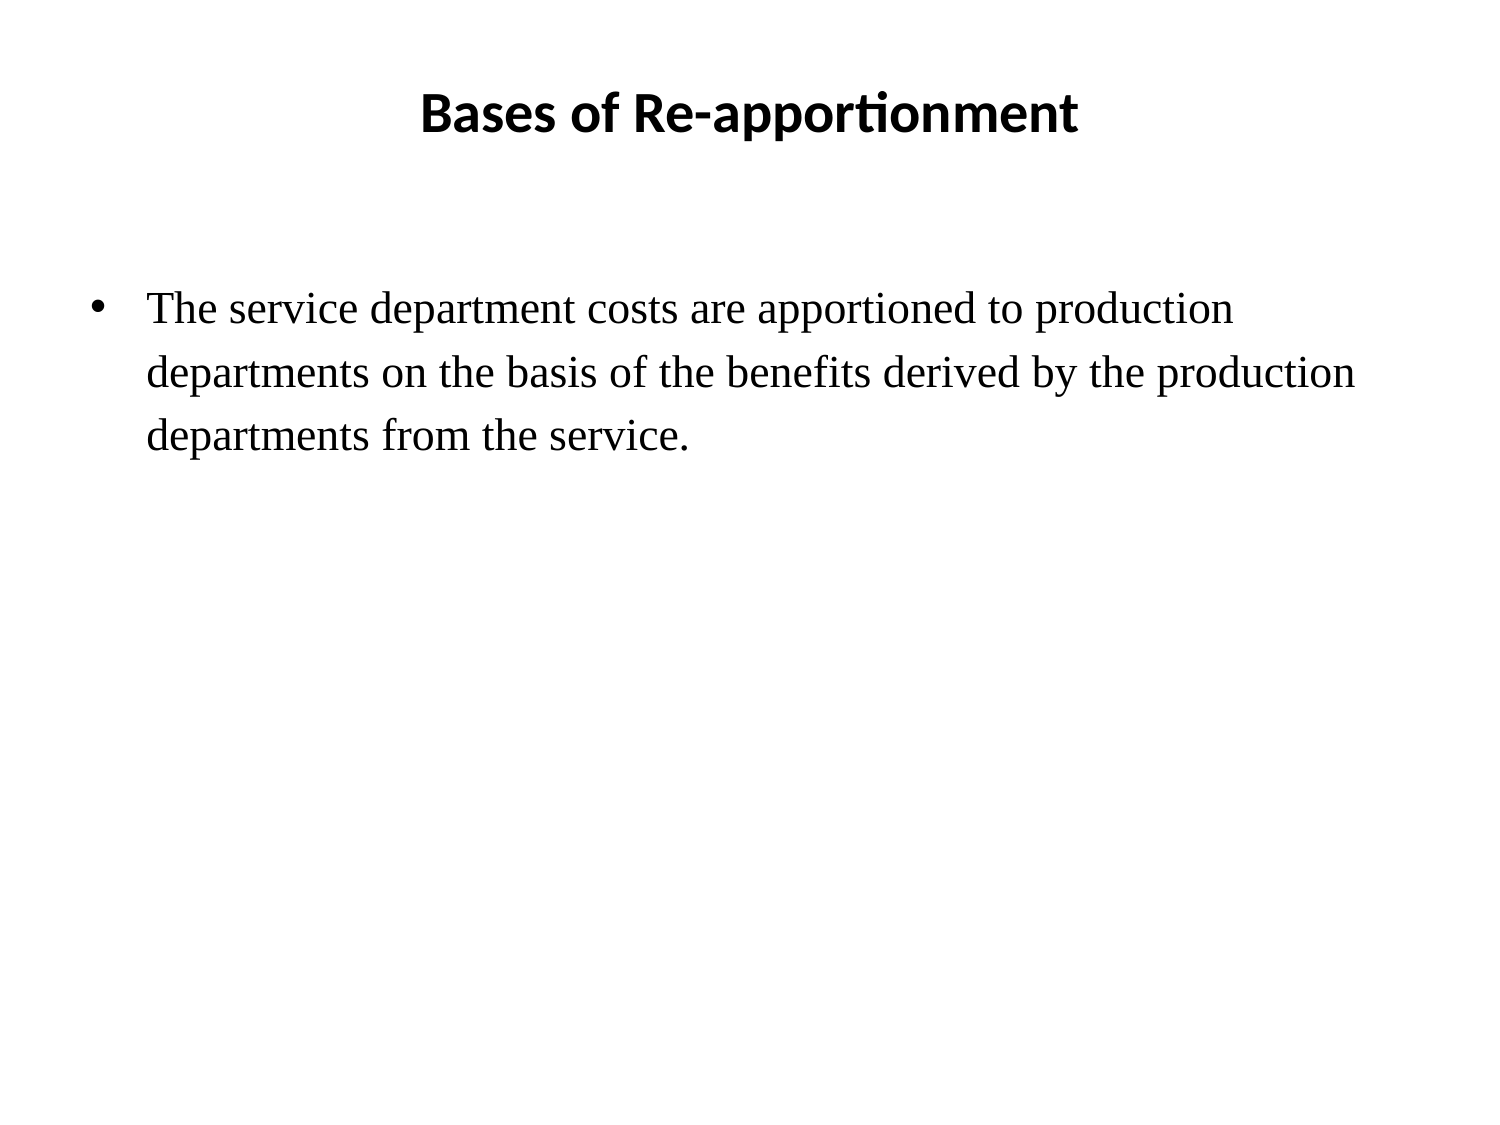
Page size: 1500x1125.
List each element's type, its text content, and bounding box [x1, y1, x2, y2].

list The service department costs are apportioned to production departments on the basis of the benefits derived by the production departments from the service. [75, 262, 1425, 1005]
title Bases of Re-apportionment [75, 45, 1425, 233]
